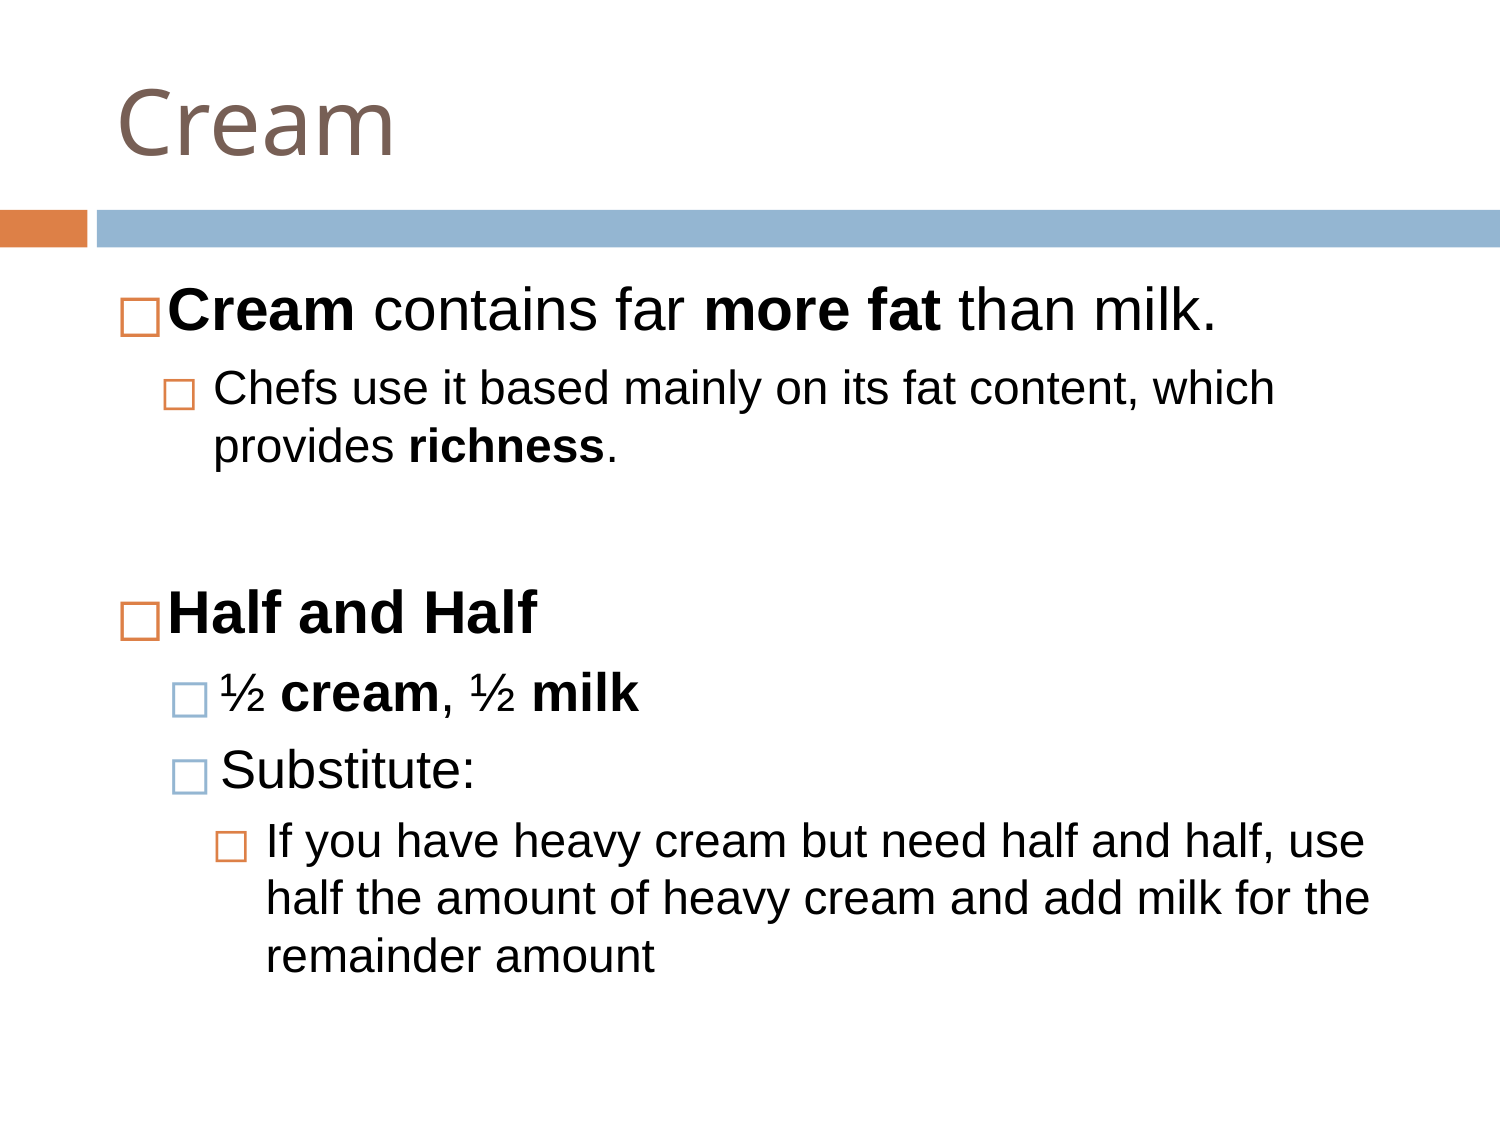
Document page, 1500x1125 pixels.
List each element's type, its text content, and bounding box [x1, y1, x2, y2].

list Cream contains far more fat than milk. Chefs use it based mainly on its fat content, which provides richness. Half and Half ½ cream, ½ milk Substitute: If you have heavy cream but need half and half, use half the amount of heavy cream and add milk for the remainder amount [100, 262, 1438, 1000]
title Cream [100, 37, 1438, 200]
